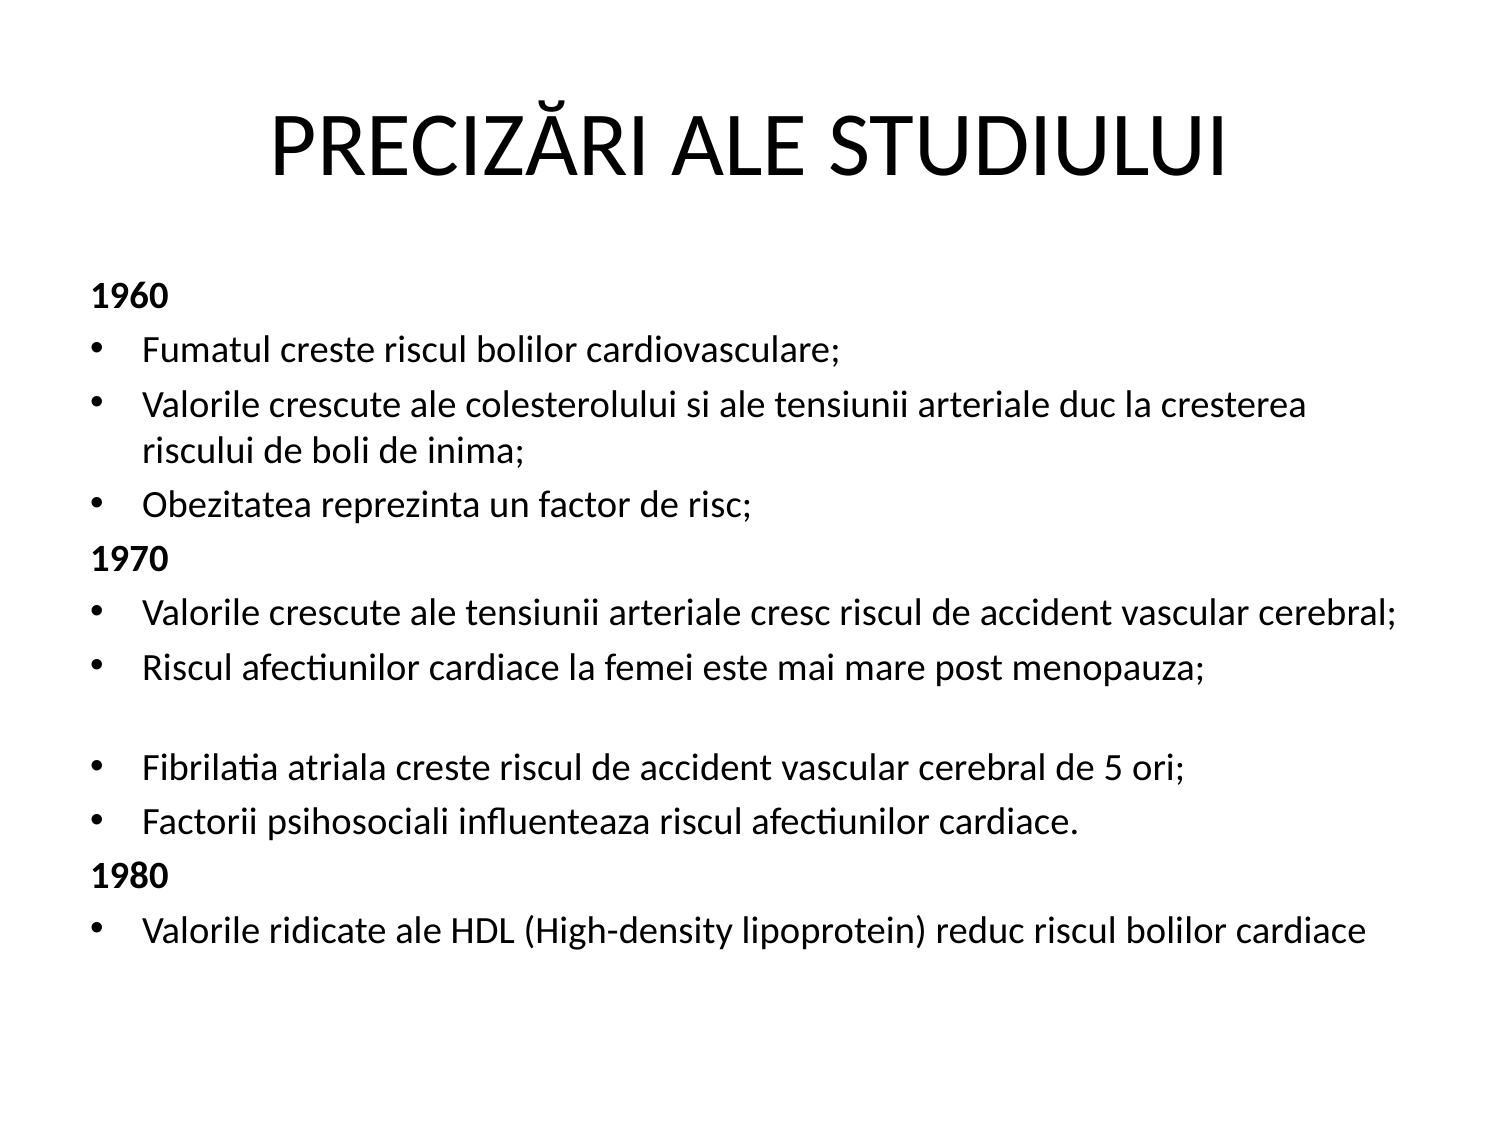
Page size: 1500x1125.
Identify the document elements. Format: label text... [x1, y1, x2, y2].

list 1960 Fumatul creste riscul bolilor cardiovasculare; Valorile crescute ale colesterolului si ale tensiunii arteriale duc la cresterea riscului de boli de inima; Obezitatea reprezinta un factor de risc; 1970 Valorile crescute ale tensiunii arteriale cresc riscul de accident vascular cerebral; Riscul afectiunilor cardiace la femei este mai mare post menopauza; Fibrilatia atriala creste riscul de accident vascular cerebral de 5 ori; Factorii psihosociali influenteaza riscul afectiunilor cardiace. 1980 Valorile ridicate ale HDL (High-density lipoprotein) reduc riscul bolilor cardiace [75, 262, 1425, 1005]
title PRECIZĂRI ALE STUDIULUI [75, 45, 1425, 233]
